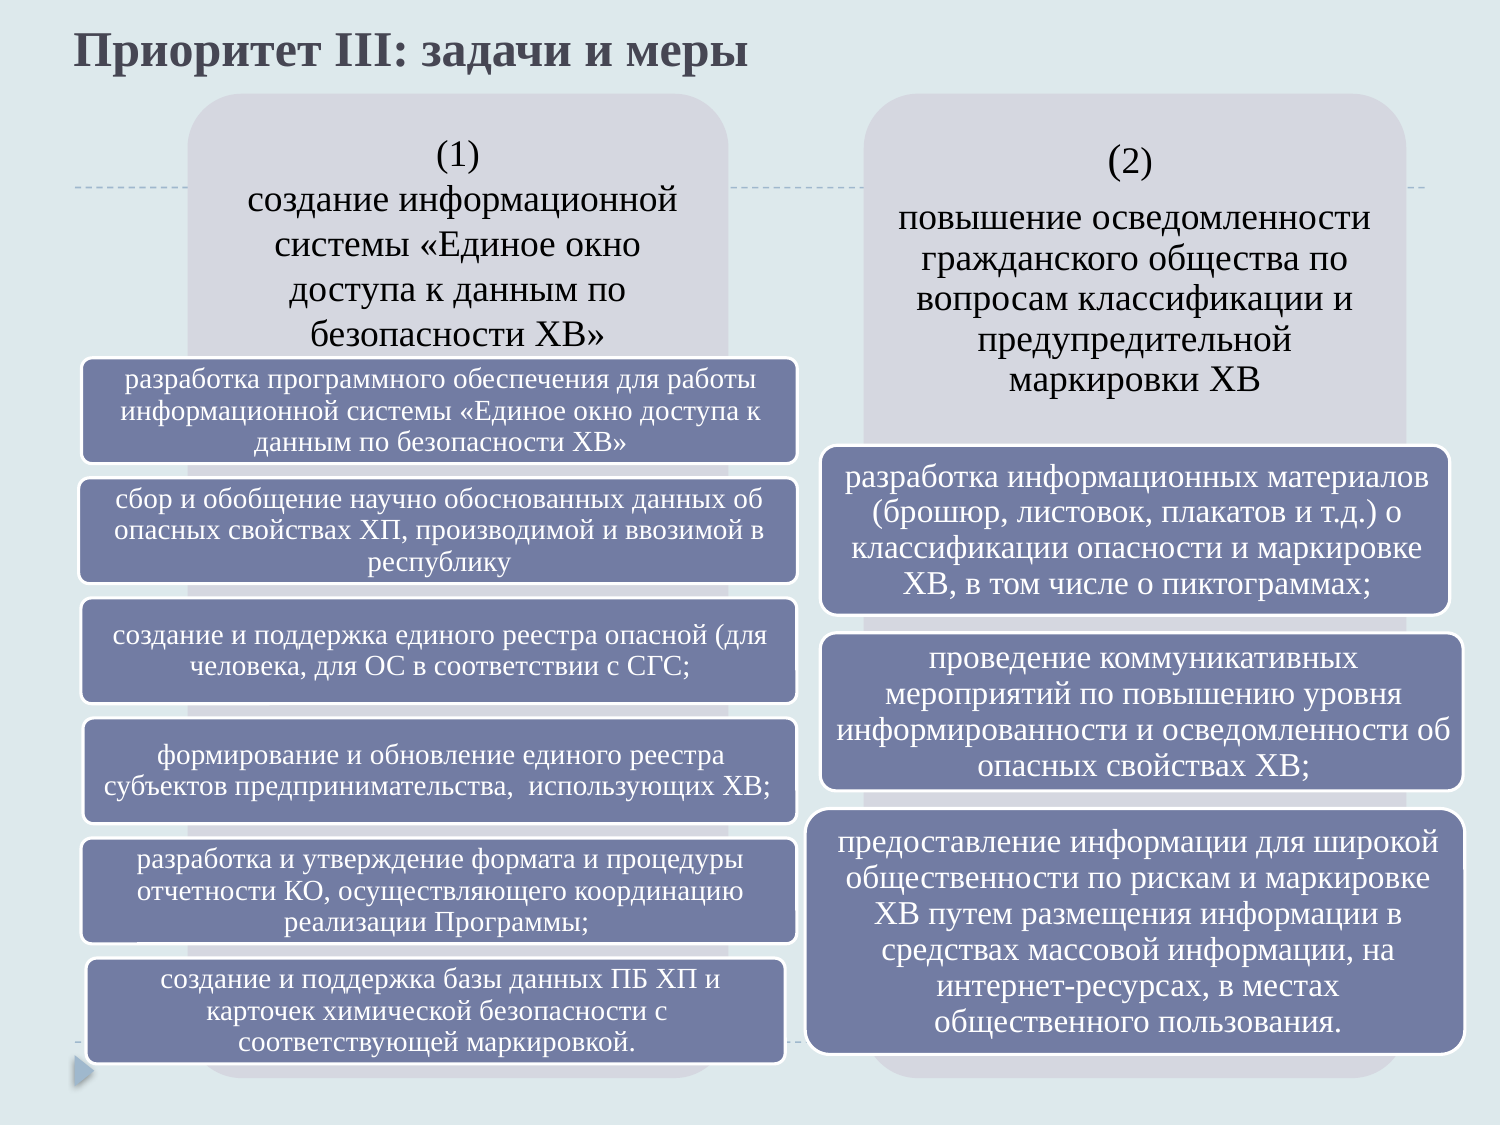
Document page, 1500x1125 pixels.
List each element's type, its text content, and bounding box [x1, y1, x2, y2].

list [70, 93, 1466, 1079]
title Приоритет III: задачи и меры [58, 35, 1425, 84]
